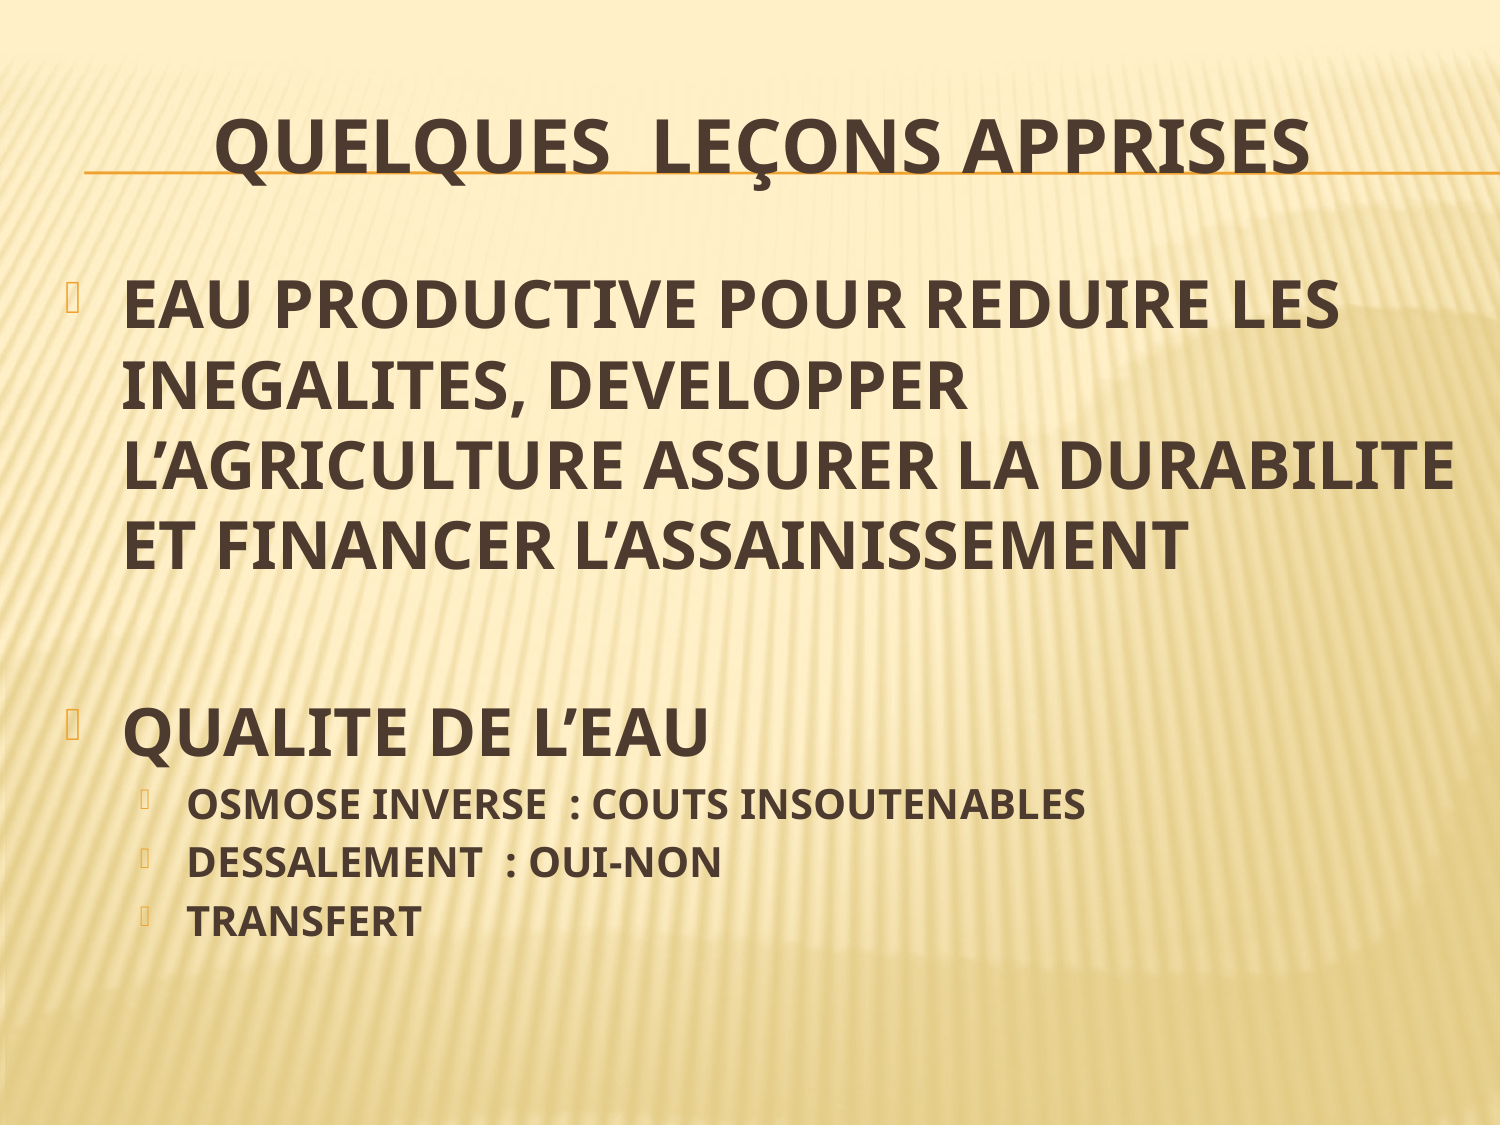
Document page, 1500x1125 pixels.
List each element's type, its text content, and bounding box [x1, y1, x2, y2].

list EAU PRODUCTIVE POUR REDUIRE LES INEGALITES, DEVELOPPER L’AGRICULTURE ASSURER LA DURABILITE ET FINANCER L’ASSAINISSEMENT QUALITE DE L’EAU OSMOSE INVERSE : COUTS INSOUTENABLES DESSALEMENT : OUI-NON TRANSFERT [50, 254, 1475, 1059]
title QUELQUES Leçons apprises [50, 75, 1475, 213]
